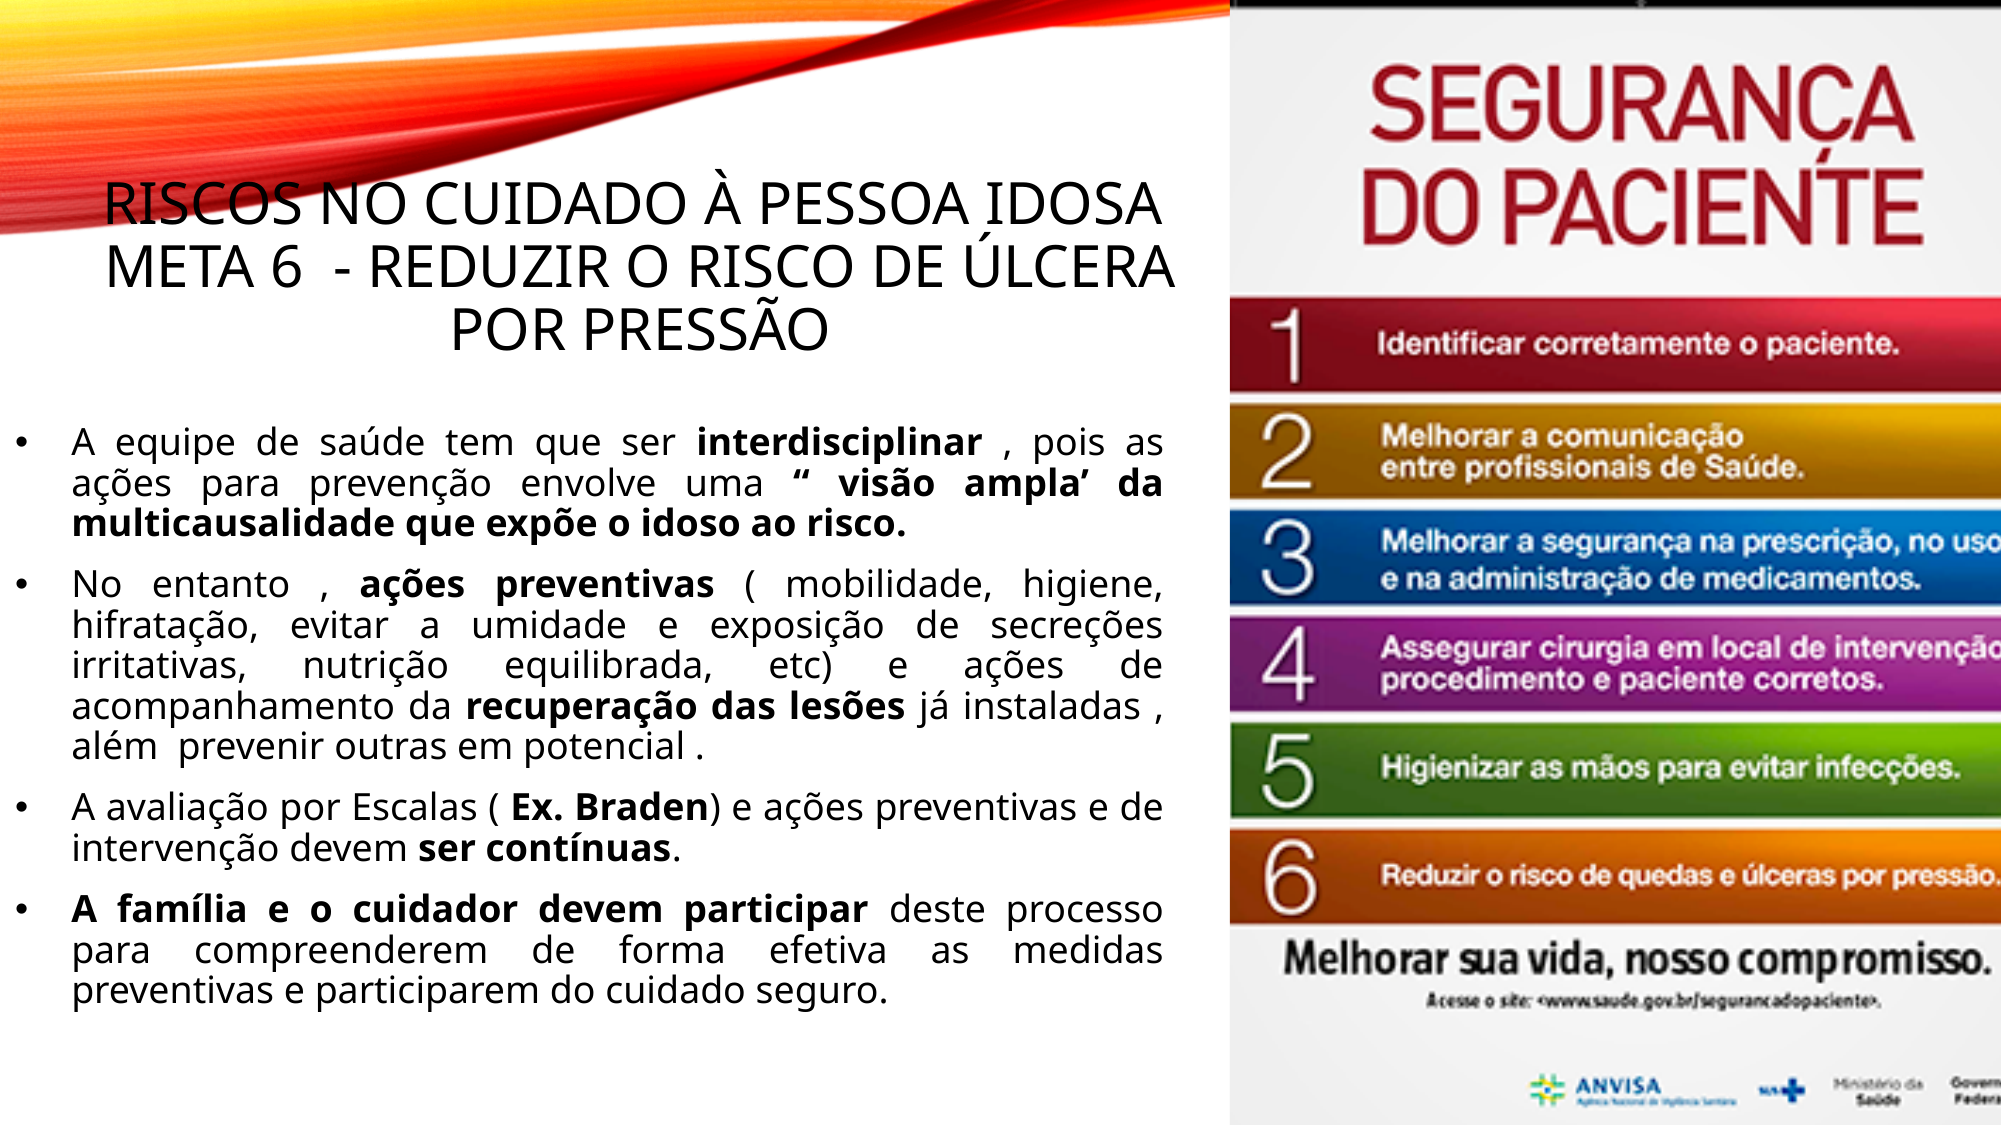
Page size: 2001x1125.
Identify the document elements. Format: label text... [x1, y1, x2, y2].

picture [0, 0, 2001, 1125]
list A equipe de saúde tem que ser interdisciplinar , pois as ações para prevenção envolve uma “ visão ampla’ da multicausalidade que expõe o idoso ao risco. No entanto , ações preventivas ( mobilidade, higiene, hifratação, evitar a umidade e exposição de secreções irritativas, nutrição equilibrada, etc) e ações de acompanhamento da recuperação das lesões já instaladas , além prevenir outras em potencial . A avaliação por Escalas ( Ex. Braden) e ações preventivas e de intervenção devem ser contínuas. A família e o cuidador devem participar deste processo para compreenderem de forma efetiva as medidas preventivas e participarem do cuidado seguro. [0, 349, 1180, 1125]
title RISCOS no cuidado à pessoa idosa Meta 6 - reduzir o risco de úlcera por pressão [70, 162, 1211, 375]
